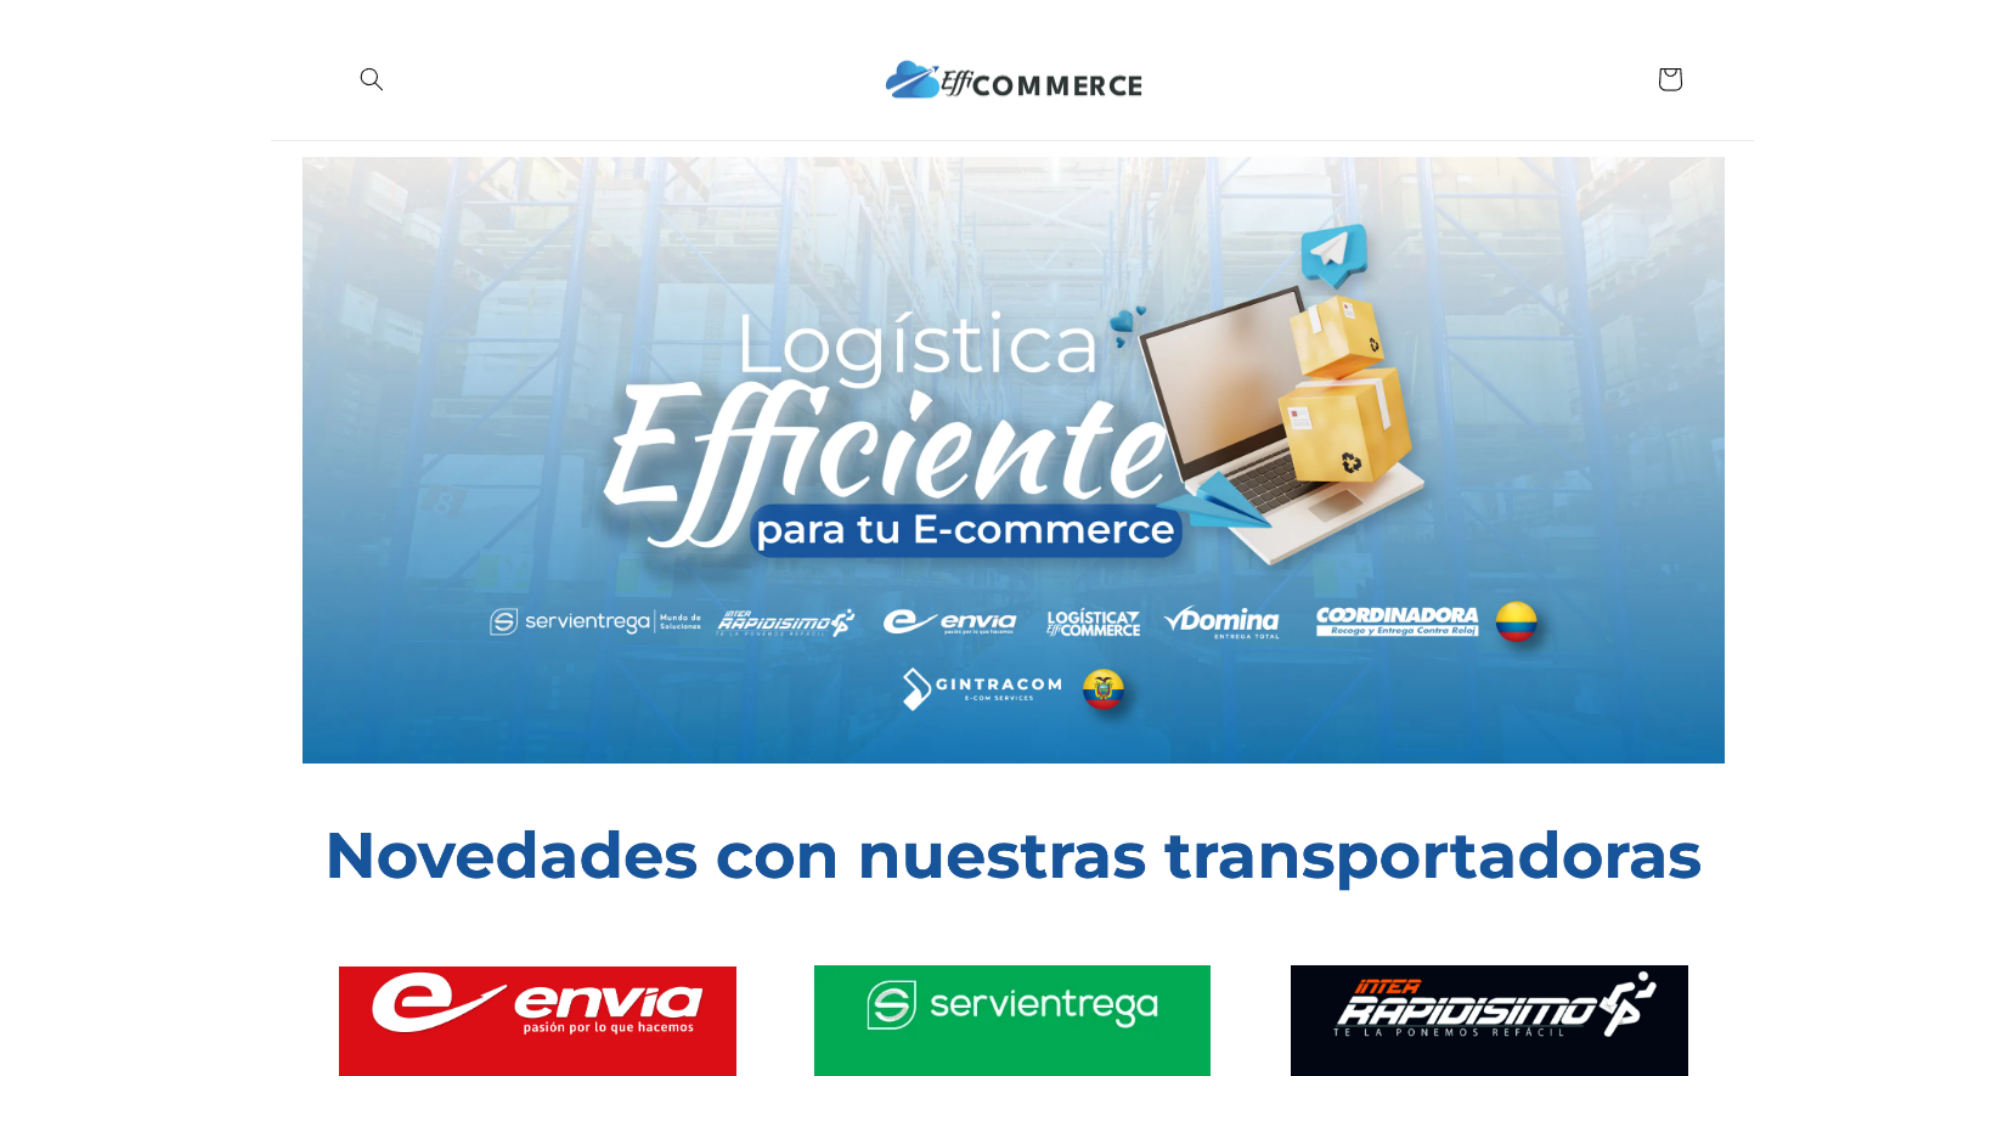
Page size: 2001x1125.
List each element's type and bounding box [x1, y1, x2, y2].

picture [271, 21, 1754, 1076]
